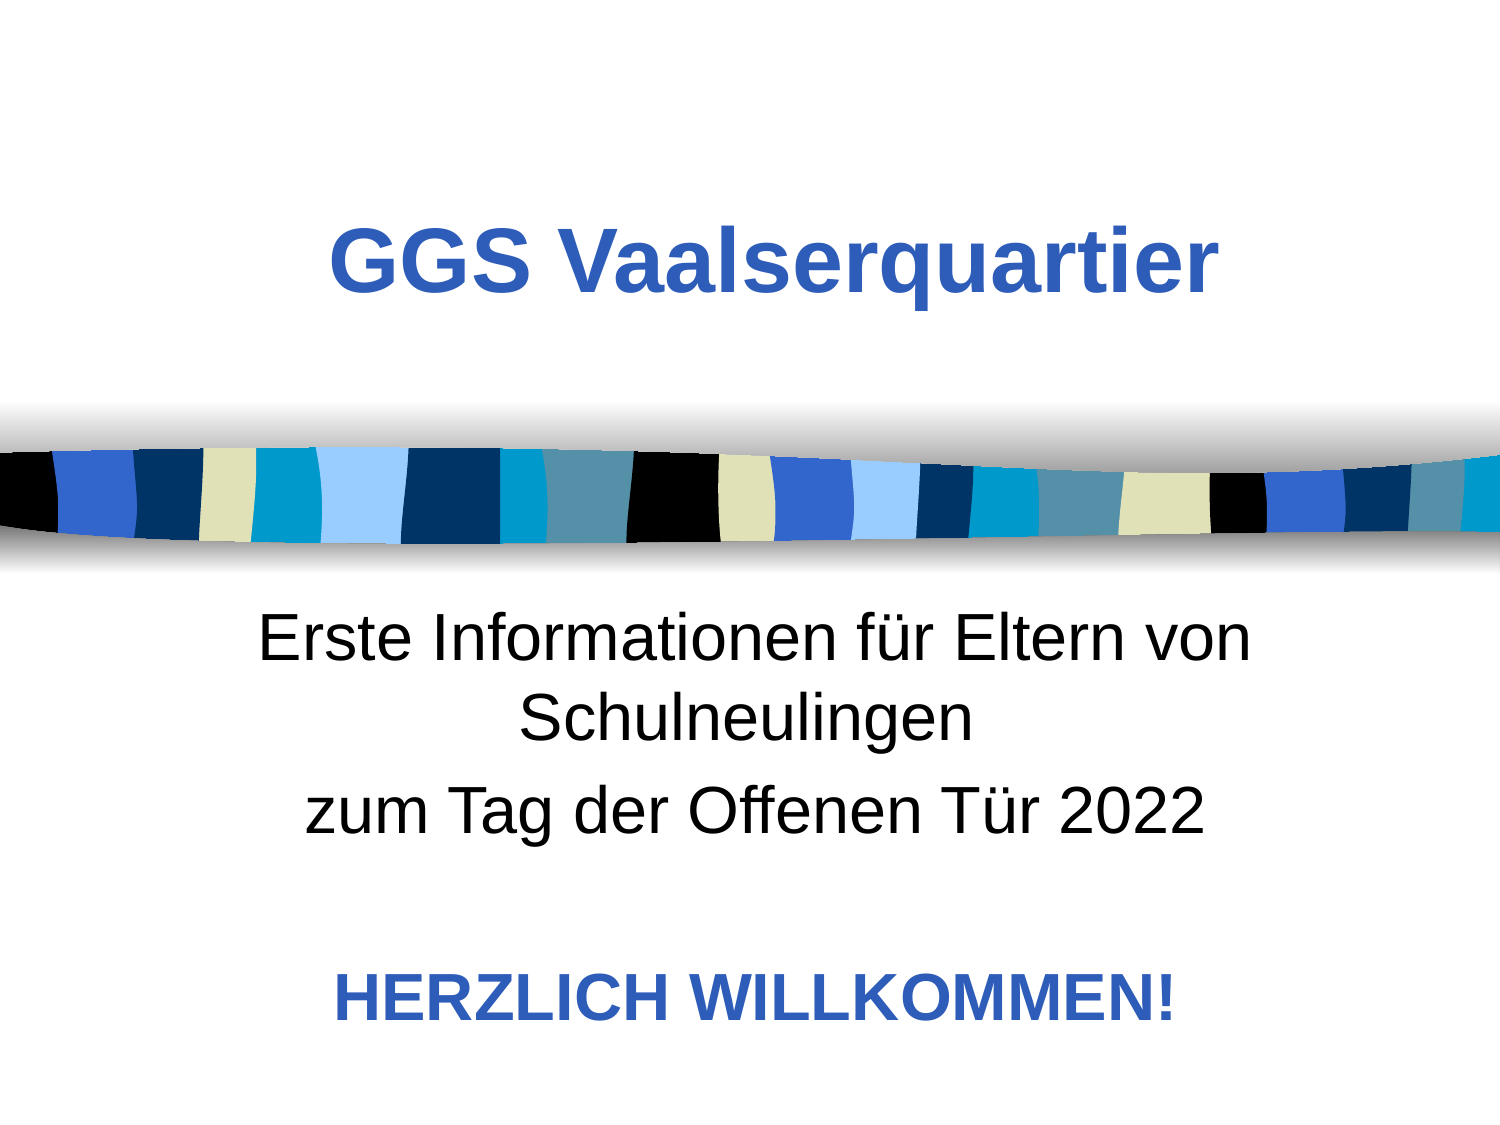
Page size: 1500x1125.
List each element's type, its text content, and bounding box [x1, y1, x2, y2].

title GGS Vaalserquartier [137, 162, 1413, 350]
subtitle Erste Informationen für Eltern von Schulneulingen zum Tag der Offenen Tür 2022 HERZLICH WILLKOMMEN! [100, 586, 1412, 1059]
